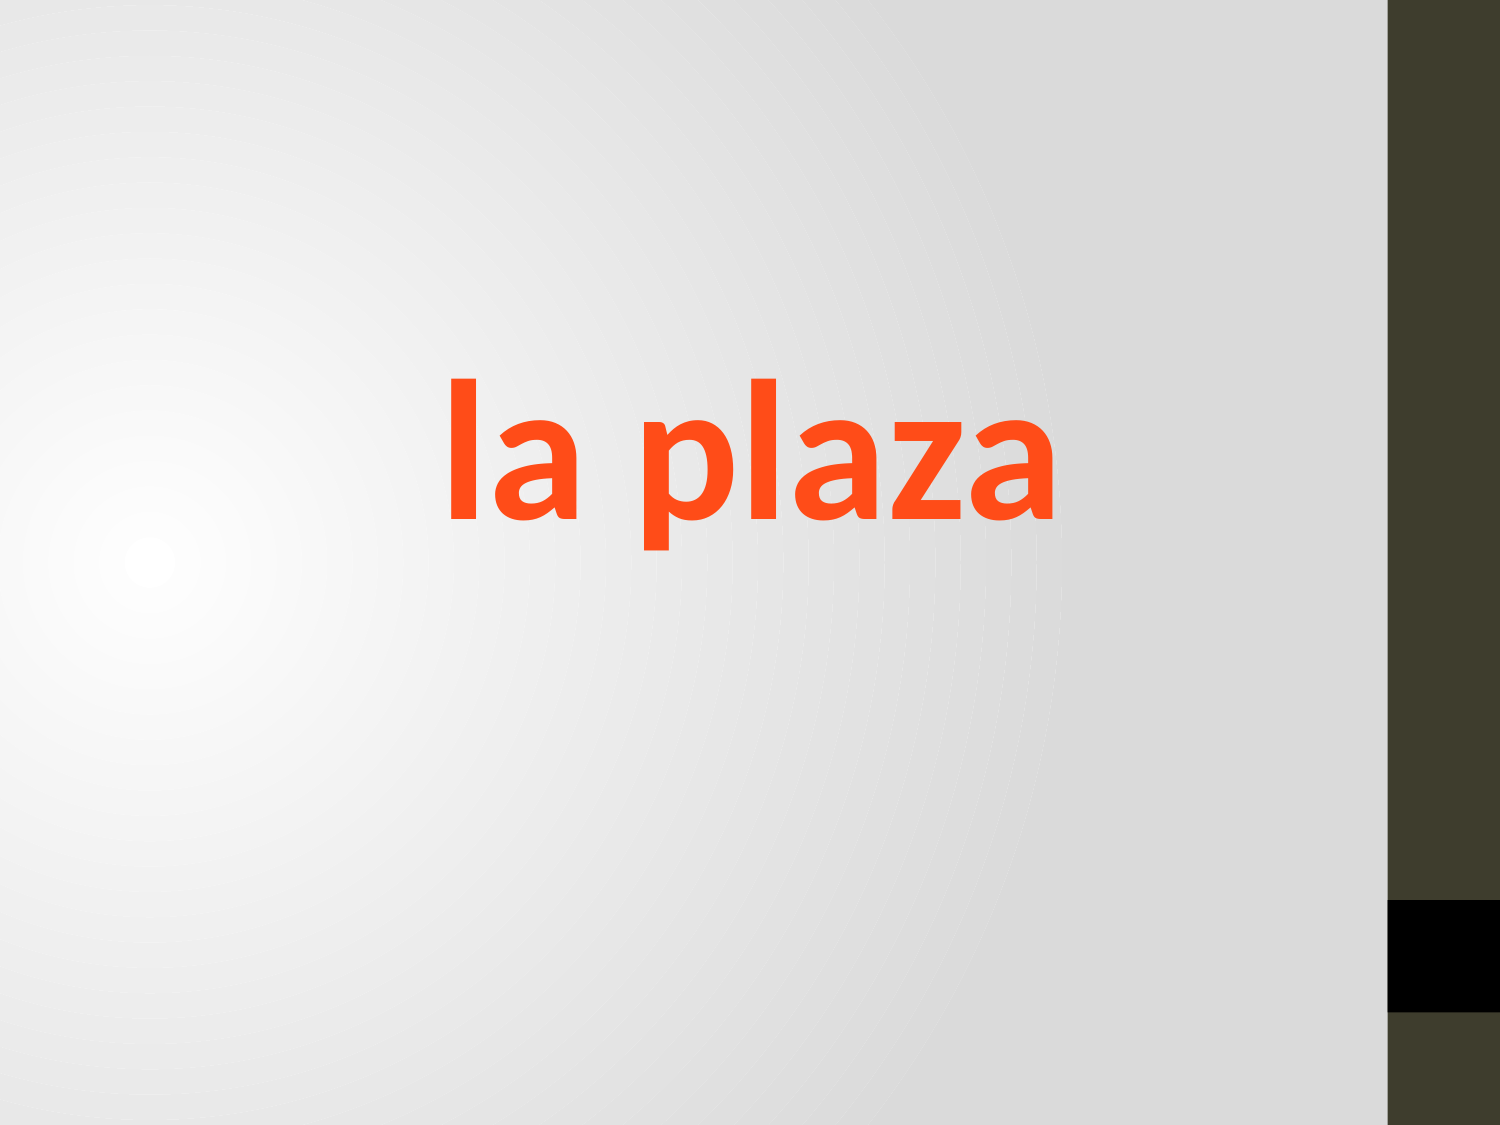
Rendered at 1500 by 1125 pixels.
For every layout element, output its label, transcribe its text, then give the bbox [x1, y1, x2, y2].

text_box la plaza [424, 312, 1079, 568]
